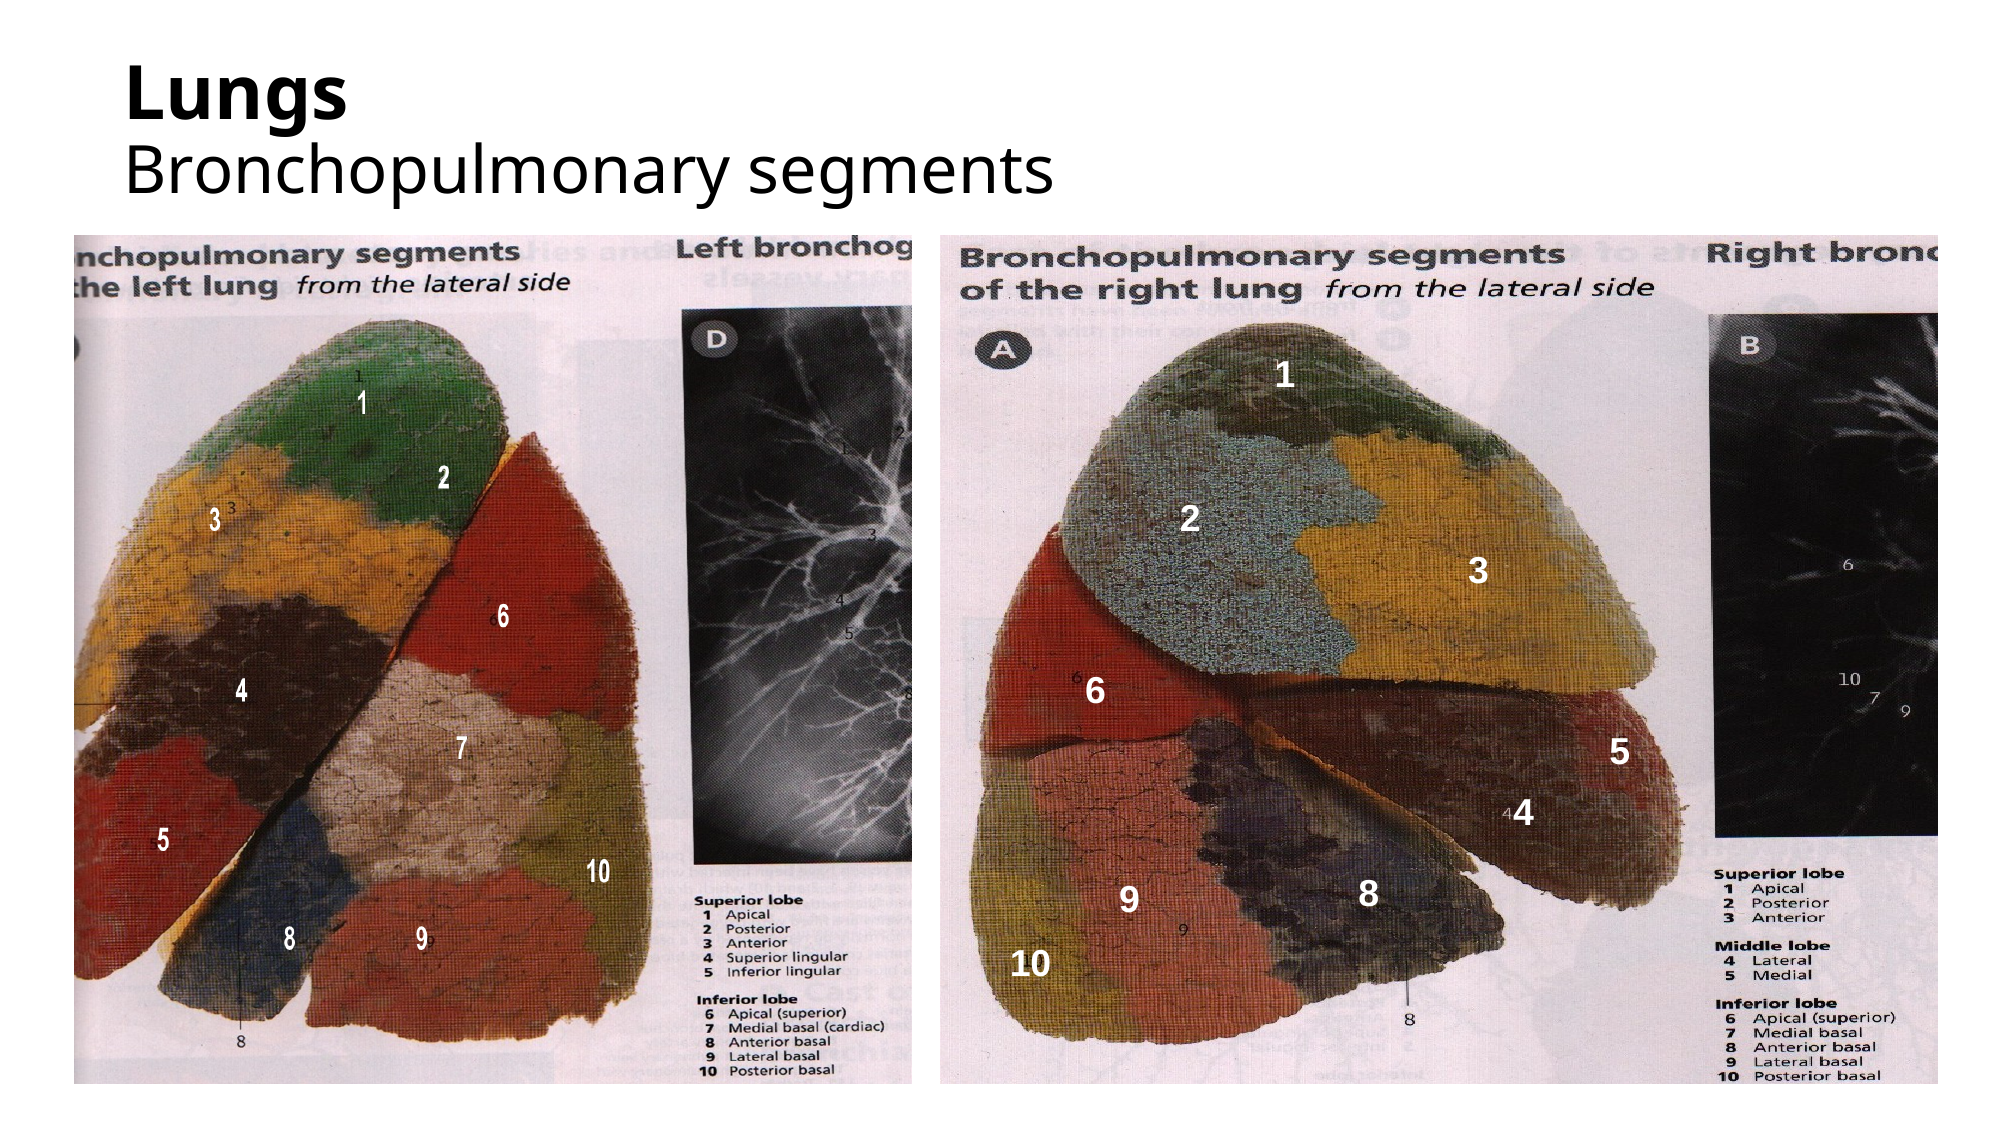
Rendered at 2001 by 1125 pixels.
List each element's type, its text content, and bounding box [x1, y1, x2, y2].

picture [74, 235, 912, 1084]
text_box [940, 235, 1938, 1084]
text_box Lungs Bronchopulmonary segments [103, 34, 1967, 160]
